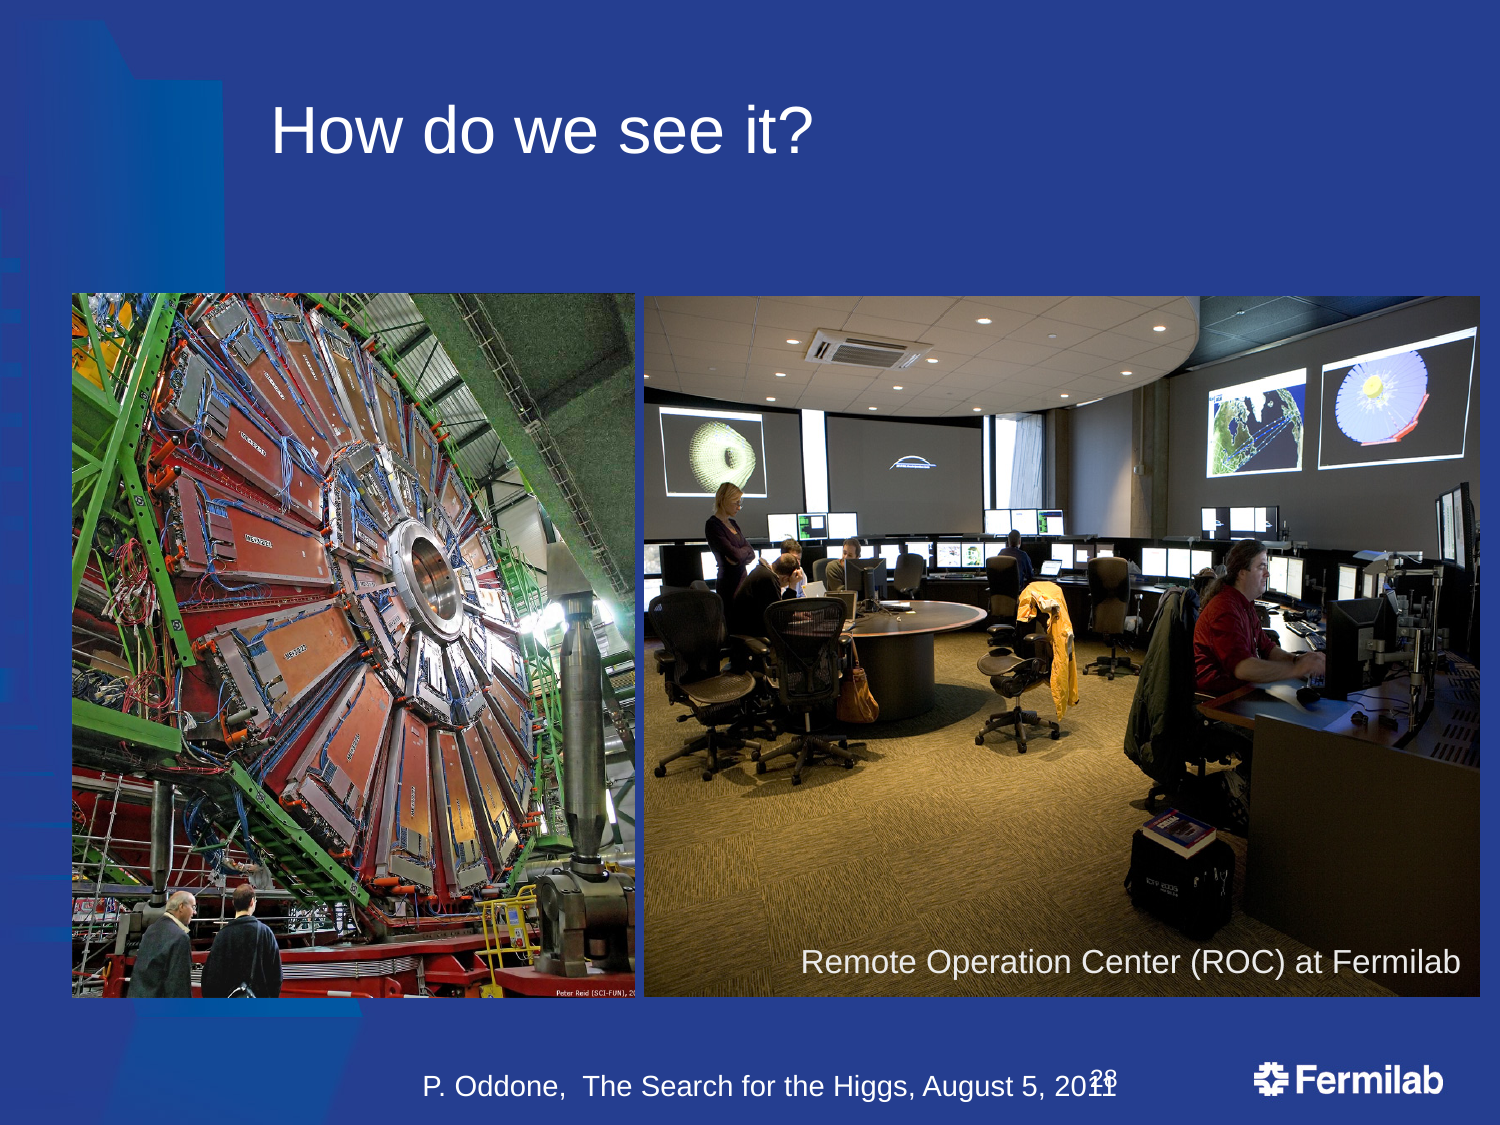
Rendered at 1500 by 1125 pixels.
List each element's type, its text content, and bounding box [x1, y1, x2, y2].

slide_number 28 [1074, 1024, 1426, 1101]
footer P. Oddone, The Search for the Higgs, August 5, 2011 [407, 1034, 1238, 1110]
picture [0, 0, 1500, 1125]
title How do we see it? [255, 33, 1381, 222]
